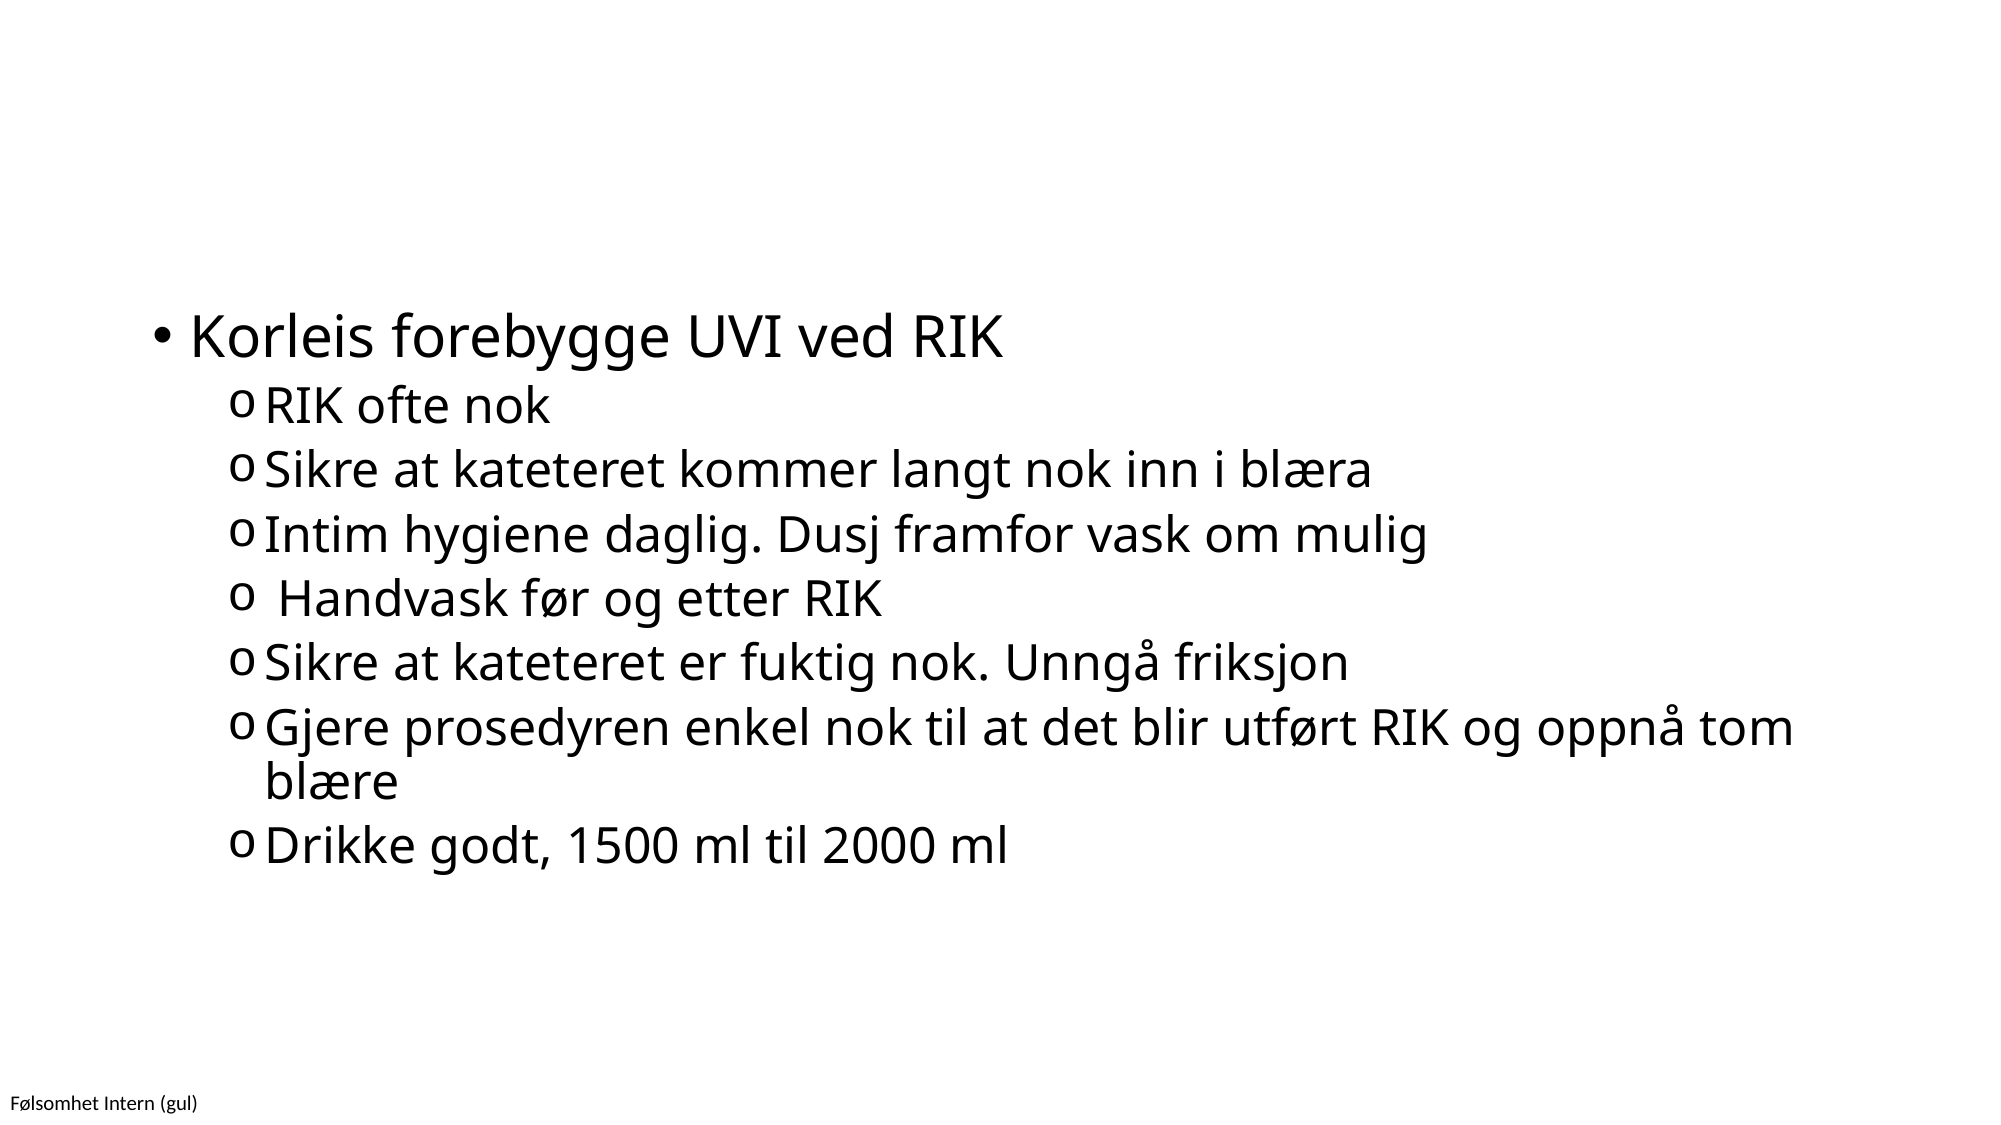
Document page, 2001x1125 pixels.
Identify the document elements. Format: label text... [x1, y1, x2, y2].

list Korleis forebygge UVI ved RIK RIK ofte nok Sikre at kateteret kommer langt nok inn i blæra Intim hygiene daglig. Dusj framfor vask om mulig Handvask før og etter RIK Sikre at kateteret er fuktig nok. Unngå friksjon Gjere prosedyren enkel nok til at det blir utført RIK og oppnå tom blære Drikke godt, 1500 ml til 2000 ml [137, 299, 1863, 1014]
